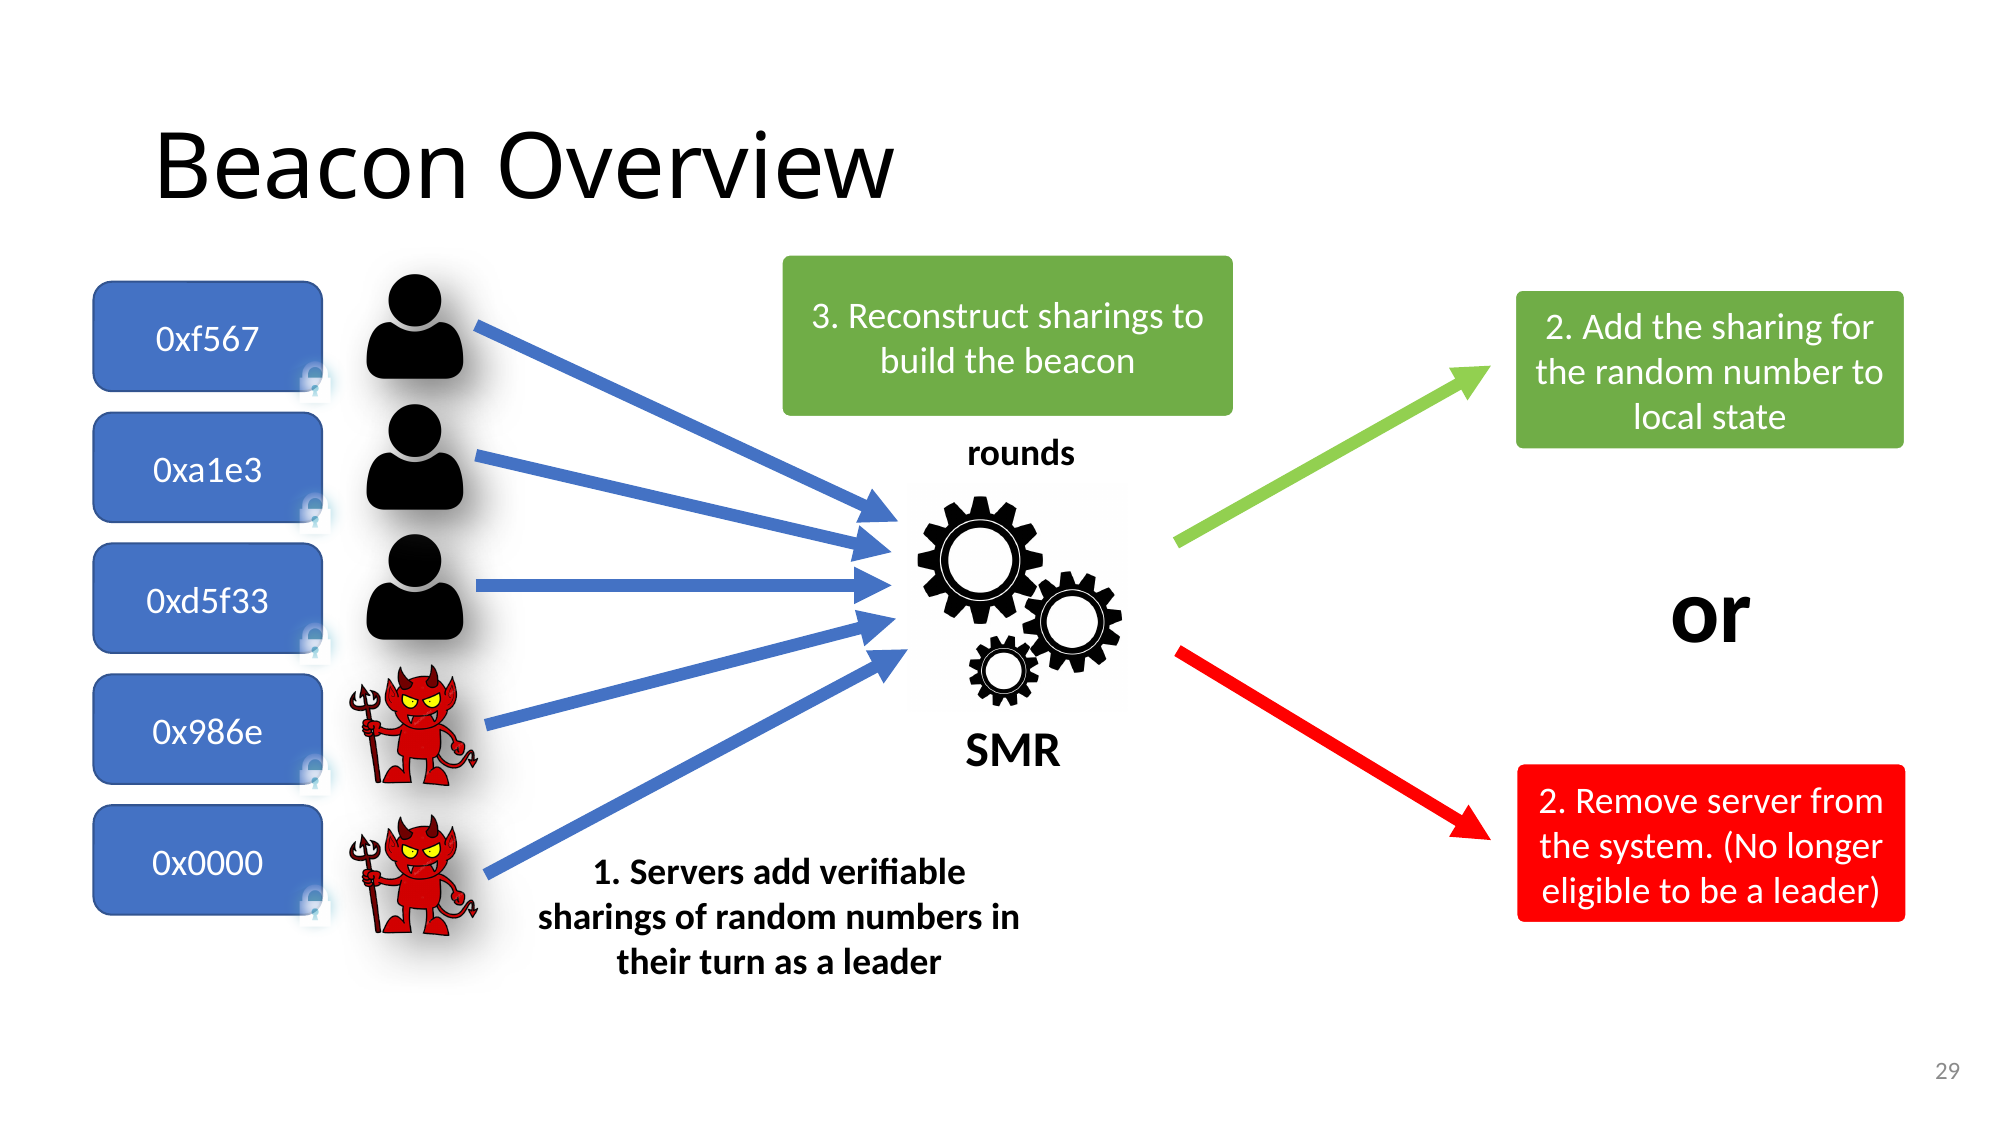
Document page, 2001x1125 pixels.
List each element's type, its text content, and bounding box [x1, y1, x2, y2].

picture [354, 394, 475, 517]
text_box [907, 482, 1128, 785]
text_box 2. Remove server from the system. (No longer eligible to be a leader) [1514, 761, 1909, 926]
slide_number 29 [1525, 1039, 1976, 1100]
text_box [1177, 650, 1491, 841]
picture [353, 264, 476, 387]
picture [344, 804, 486, 946]
text_box 2. Add the sharing for the random number to local state [1512, 287, 1908, 452]
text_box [93, 543, 354, 674]
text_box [475, 325, 899, 522]
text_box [93, 412, 354, 543]
picture [354, 524, 476, 647]
title Beacon Overview [137, 59, 1863, 278]
text_box 1. Servers add verifiable sharings of random numbers in their turn as a leader [519, 840, 1040, 990]
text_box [485, 649, 908, 875]
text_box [1175, 365, 1491, 543]
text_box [475, 455, 892, 553]
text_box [93, 281, 354, 412]
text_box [93, 674, 354, 805]
text_box or [1655, 543, 1768, 668]
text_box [93, 805, 354, 945]
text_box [485, 618, 897, 649]
picture [354, 654, 485, 796]
